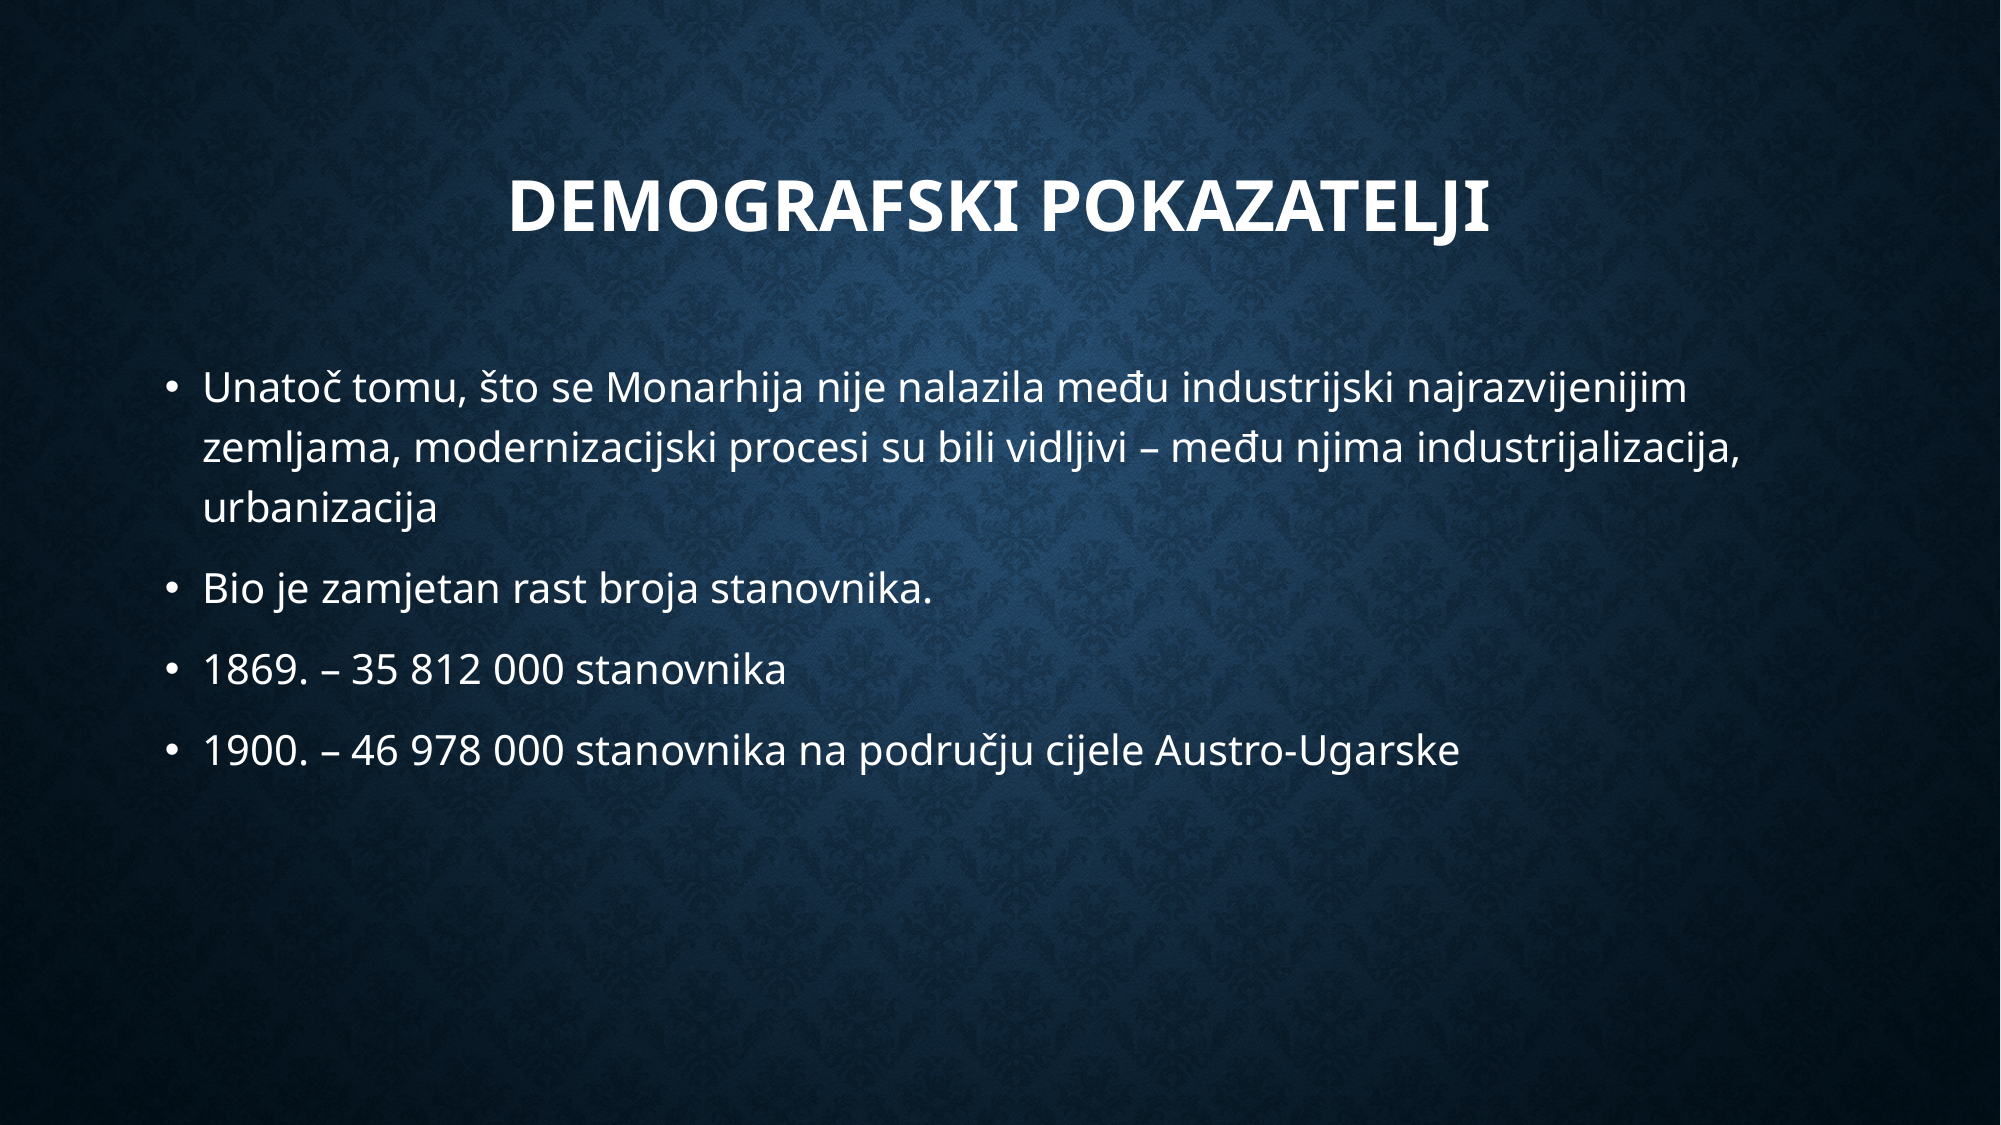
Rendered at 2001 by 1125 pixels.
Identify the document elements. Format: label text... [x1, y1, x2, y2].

title Demografski pokazatelji [149, 99, 1849, 318]
list Unatoč tomu, što se Monarhija nije nalazila među industrijski najrazvijenijim zemljama, modernizacijski procesi su bili vidljivi – među njima industrijalizacija, urbanizacija Bio je zamjetan rast broja stanovnika. 1869. – 35 812 000 stanovnika 1900. – 46 978 000 stanovnika na području cijele Austro-Ugarske [149, 343, 1849, 950]
